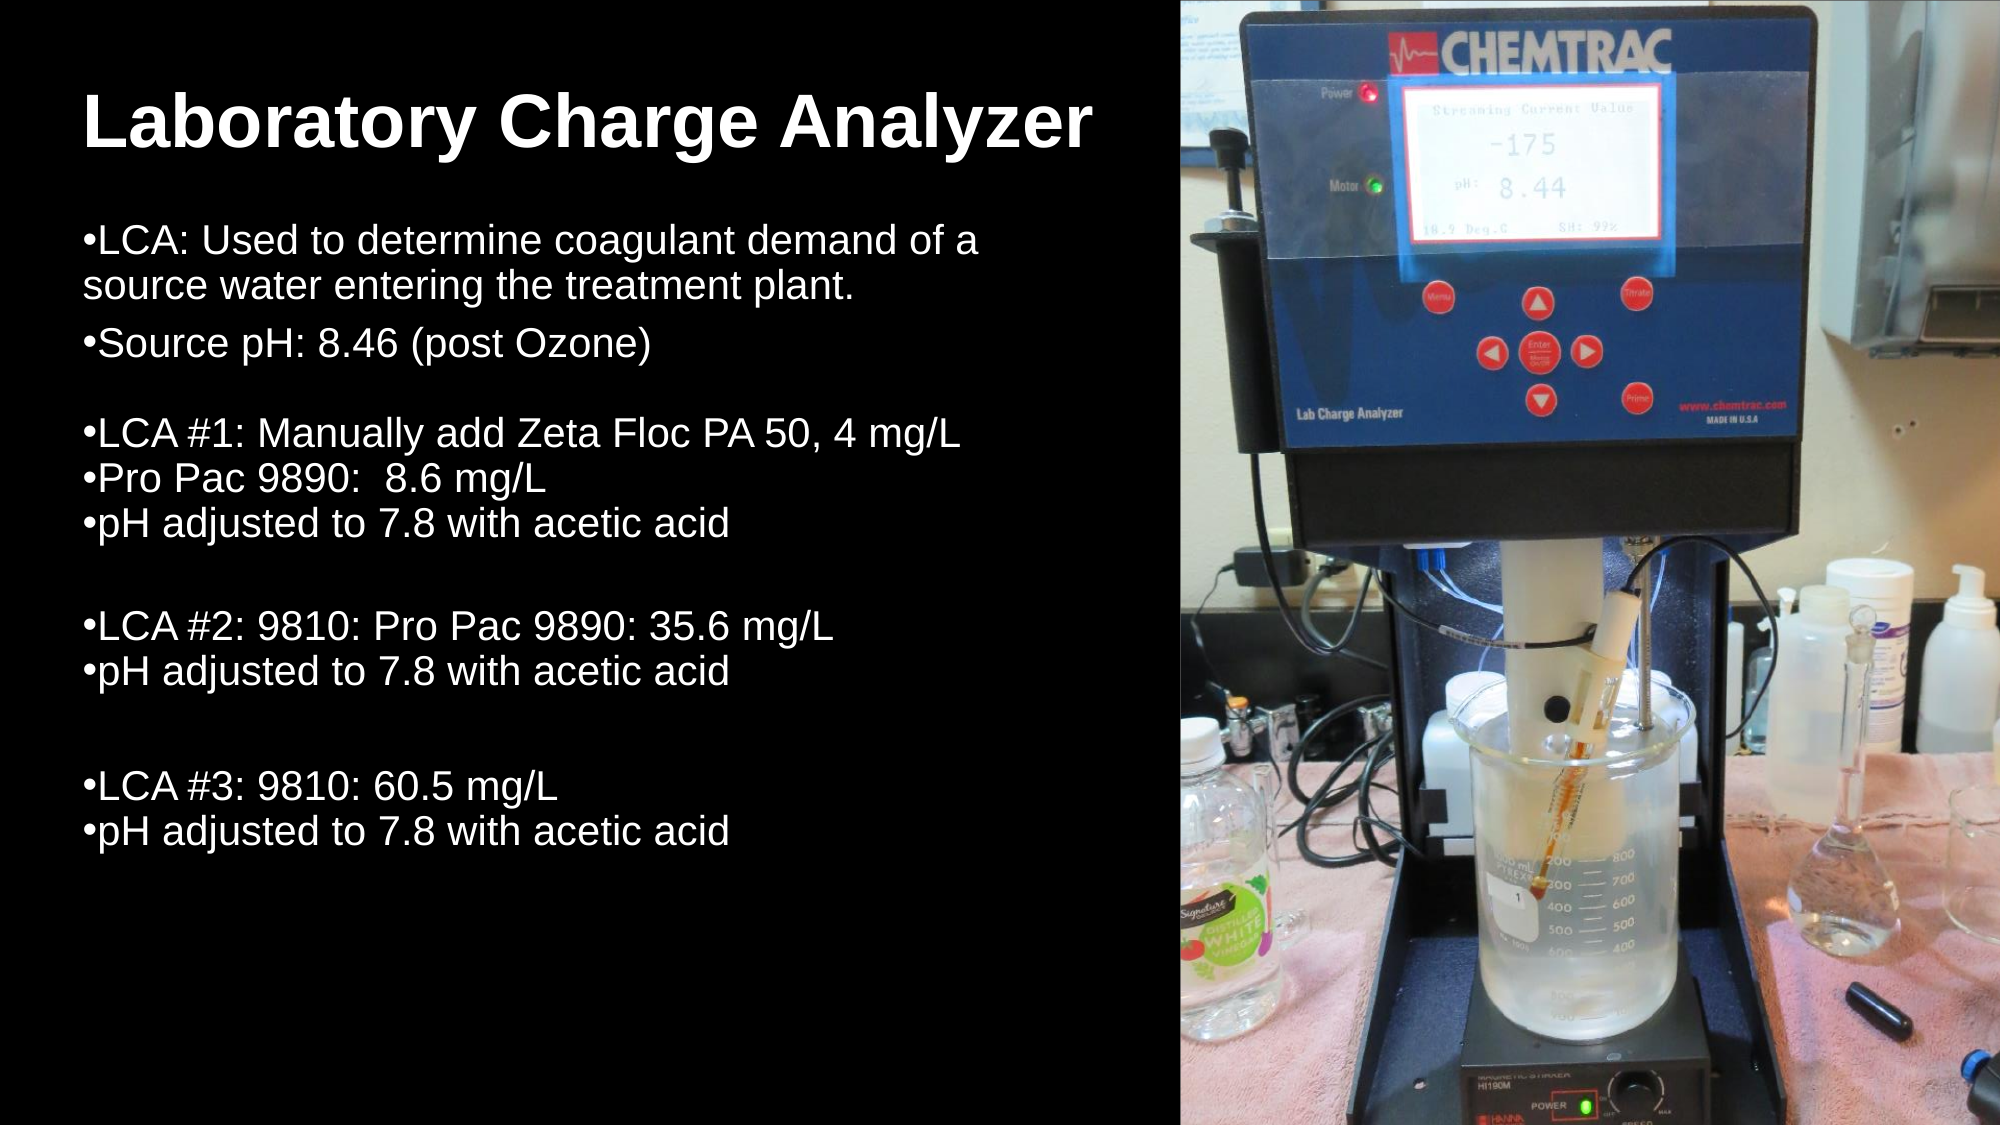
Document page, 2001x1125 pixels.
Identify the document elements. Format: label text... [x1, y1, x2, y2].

title Laboratory Charge Analyzer [67, 35, 1122, 211]
list LCA: Used to determine coagulant demand of a source water entering the treatment plant. Source pH: 8.46 (post Ozone) LCA #1: Manually add Zeta Floc PA 50, 4 mg/L Pro Pac 9890: 8.6 mg/L pH adjusted to 7.8 with acetic acid LCA #2: 9810: Pro Pac 9890: 35.6 mg/L pH adjusted to 7.8 with acetic acid LCA #3: 9810: 60.5 mg/L pH adjusted to 7.8 with acetic acid [67, 211, 1122, 1059]
picture [1027, 1, 2000, 1125]
text_box [0, 0, 2000, 1125]
